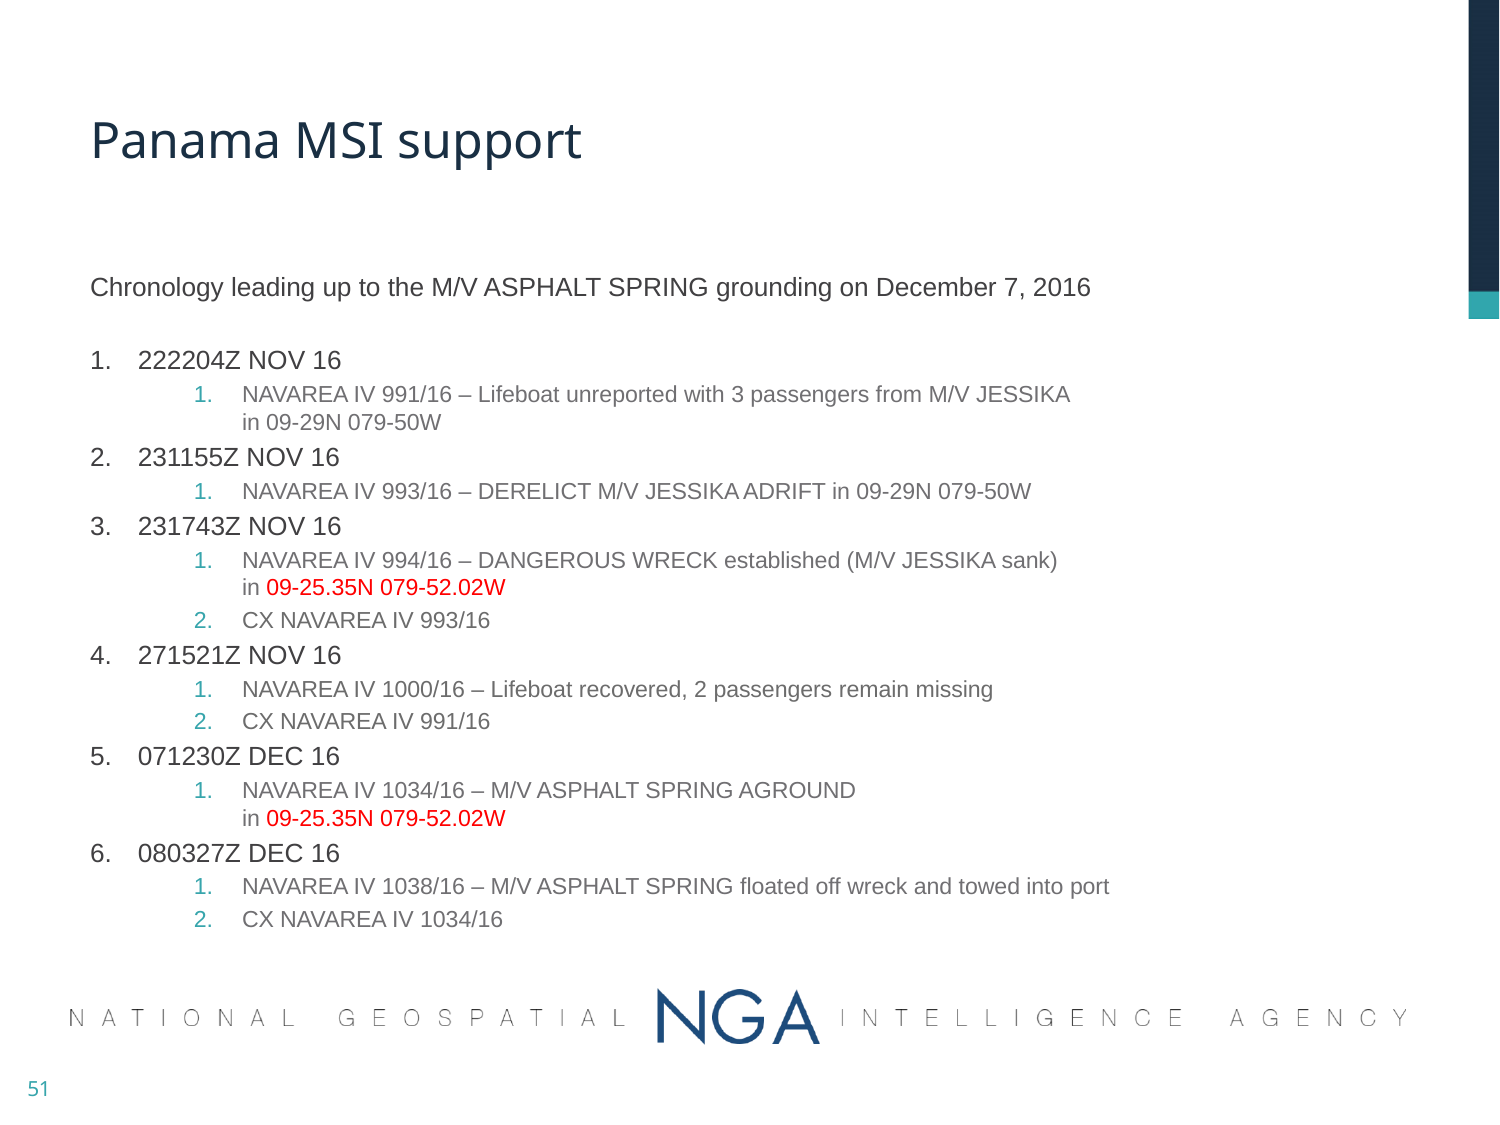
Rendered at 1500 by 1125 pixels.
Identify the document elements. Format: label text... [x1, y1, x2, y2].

picture [70, 988, 1406, 1045]
title Panama MSI support [75, 45, 1425, 233]
list Chronology leading up to the M/V ASPHALT SPRING grounding on December 7, 2016 222204Z NOV 16 NAVAREA IV 991/16 – Lifeboat unreported with 3 passengers from M/V JESSIKA in 09-29N 079-50W 231155Z NOV 16 NAVAREA IV 993/16 – DERELICT M/V JESSIKA ADRIFT in 09-29N 079-50W 231743Z NOV 16 NAVAREA IV 994/16 – DANGEROUS WRECK established (M/V JESSIKA sank) in 09-25.35N 079-52.02W CX NAVAREA IV 993/16 271521Z NOV 16 NAVAREA IV 1000/16 – Lifeboat recovered, 2 passengers remain missing CX NAVAREA IV 991/16 071230Z DEC 16 NAVAREA IV 1034/16 – M/V ASPHALT SPRING AGROUND in 09-25.35N 079-52.02W 080327Z DEC 16 NAVAREA IV 1038/16 – M/V ASPHALT SPRING floated off wreck and towed into port CX NAVAREA IV 1034/16 [75, 262, 1425, 946]
